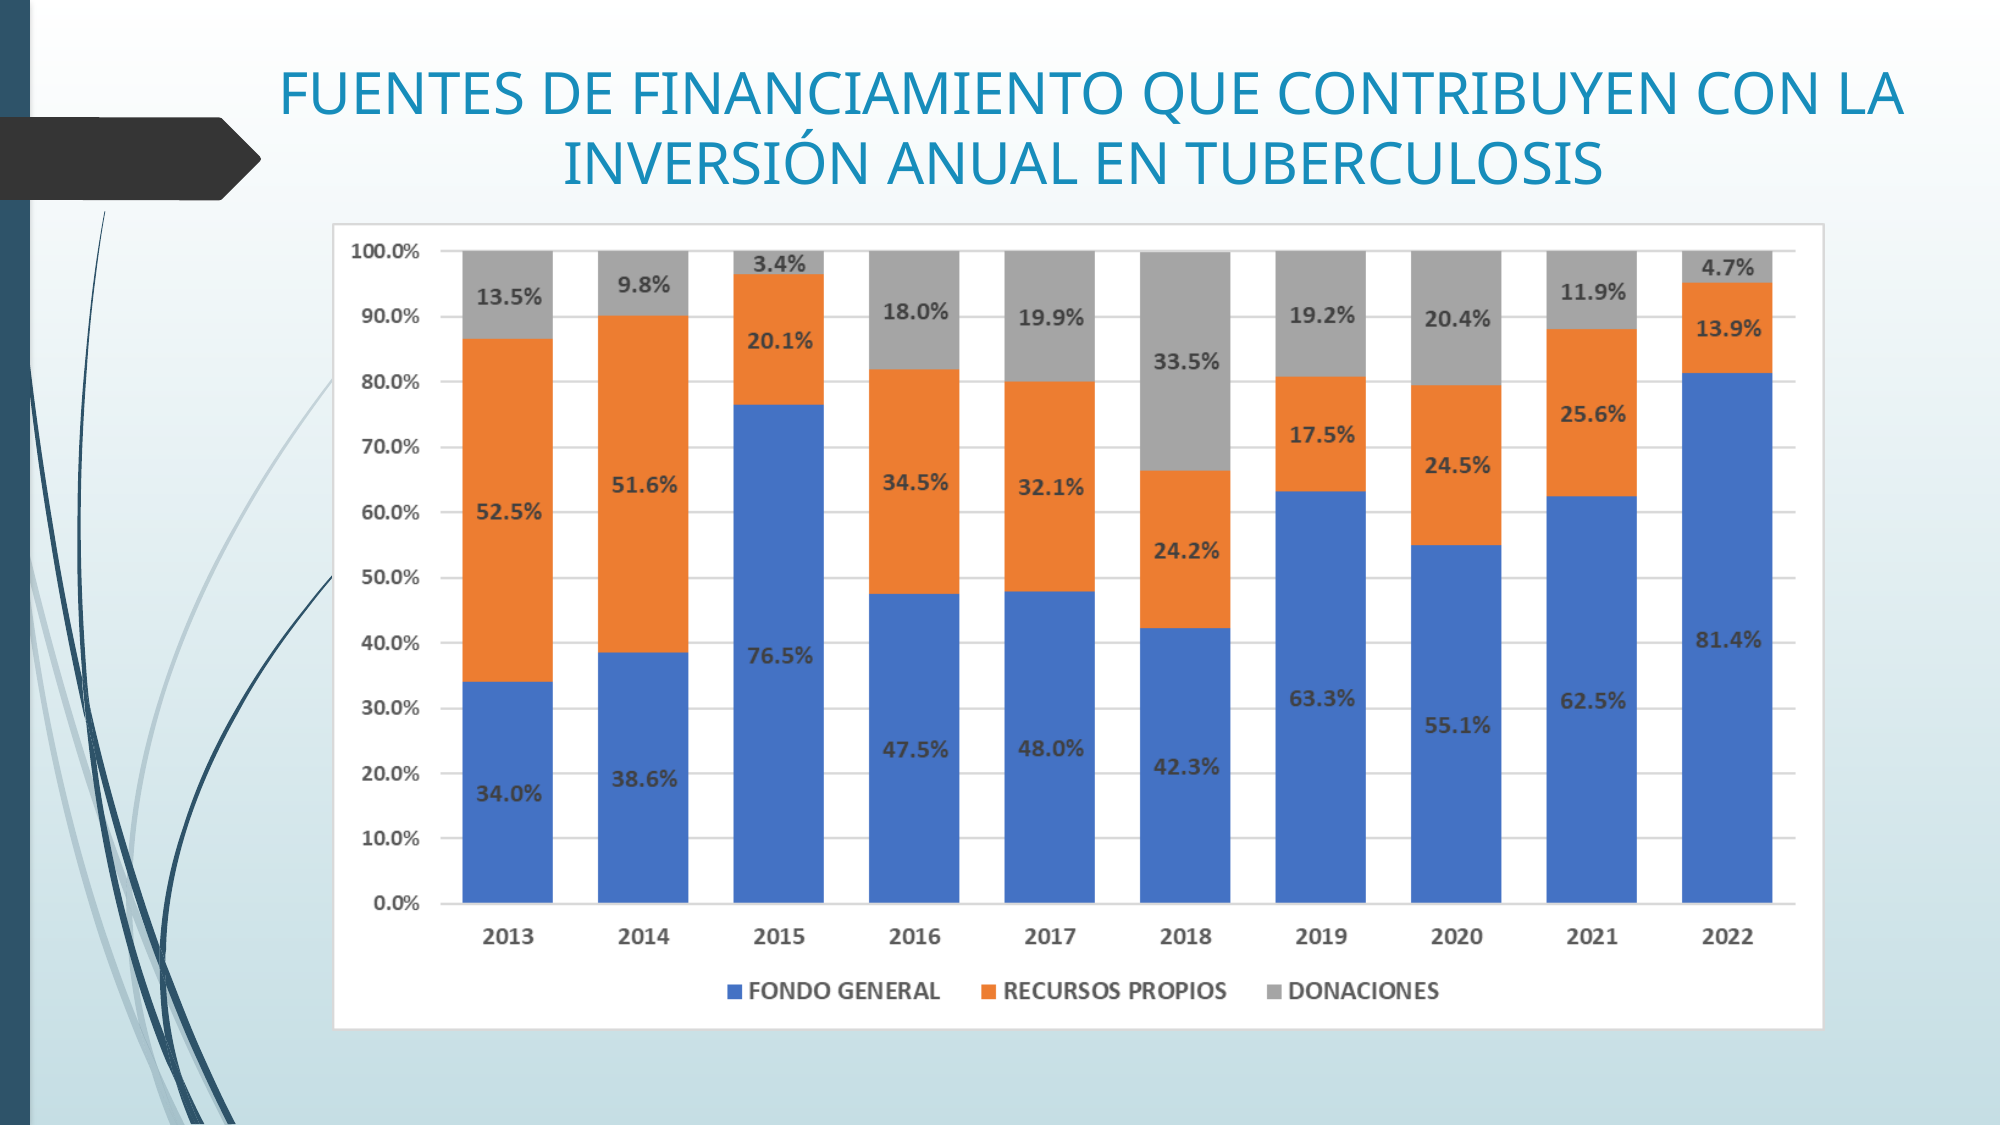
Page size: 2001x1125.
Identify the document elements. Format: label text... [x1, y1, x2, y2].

title FUENTES DE FINANCIAMIENTO QUE CONTRIBUYEN CON LA INVERSIÓN ANUAL EN TUBERCULOSIS [261, 48, 1923, 257]
picture [332, 222, 1825, 1031]
